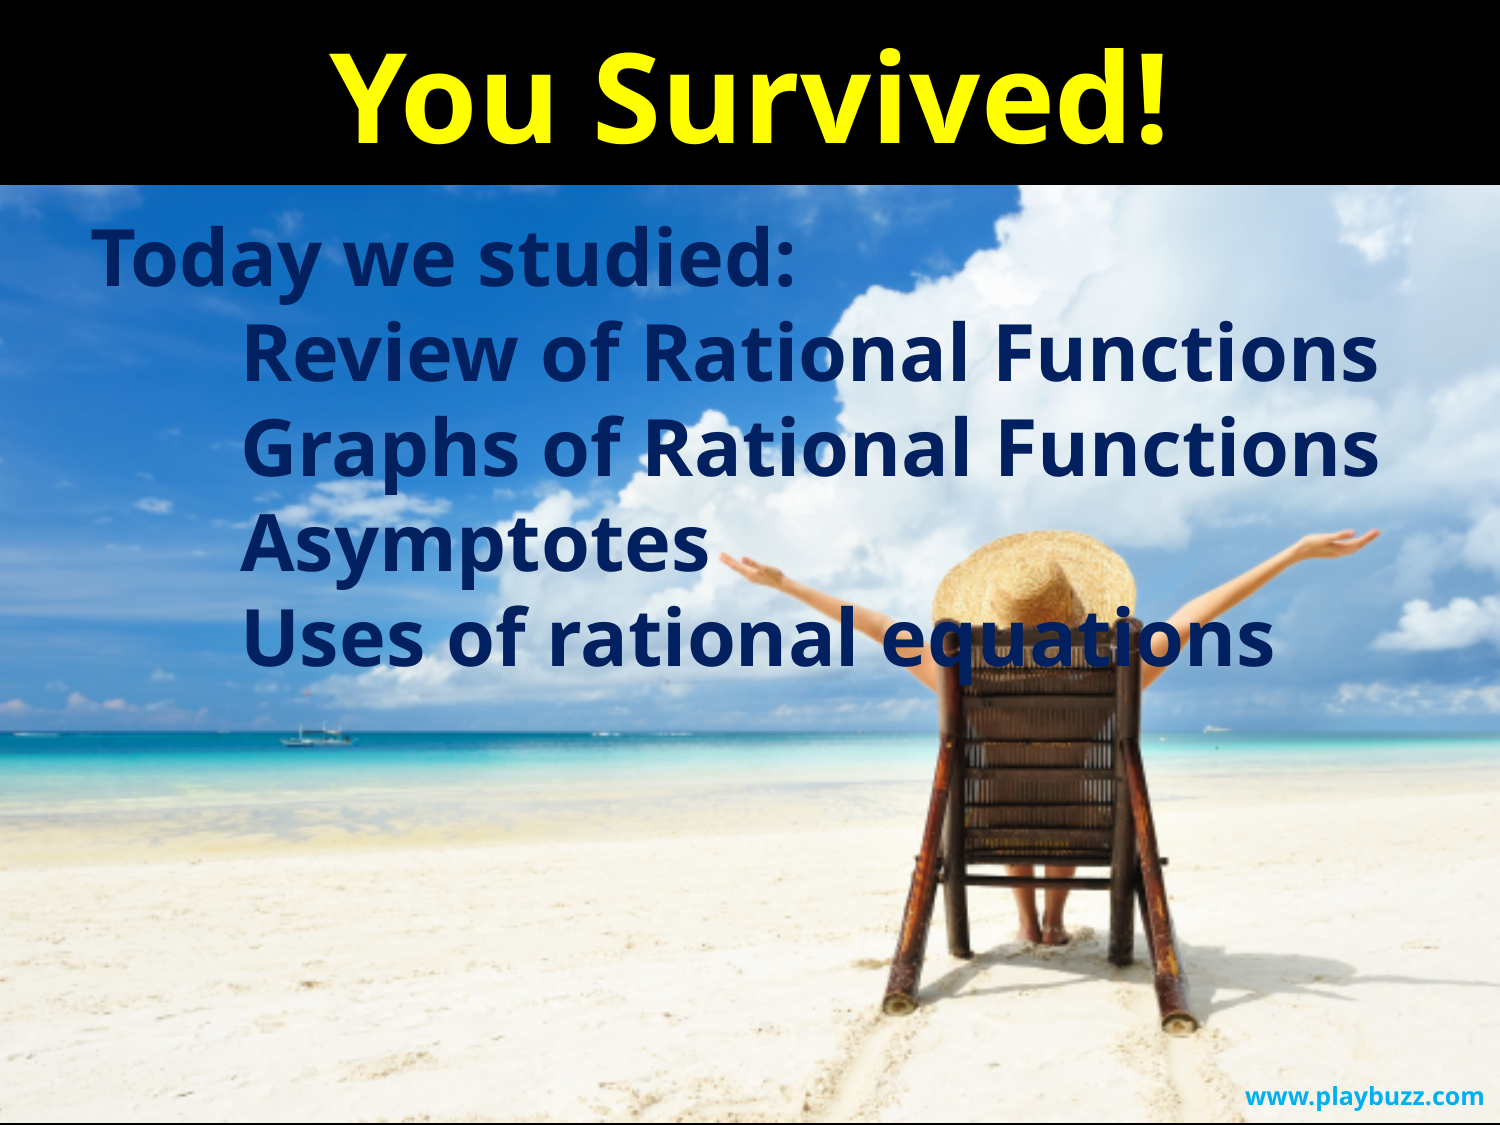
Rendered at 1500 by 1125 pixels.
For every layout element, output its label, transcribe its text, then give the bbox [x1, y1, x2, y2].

picture [0, 184, 1500, 1124]
title You Survived! [0, 0, 1500, 184]
